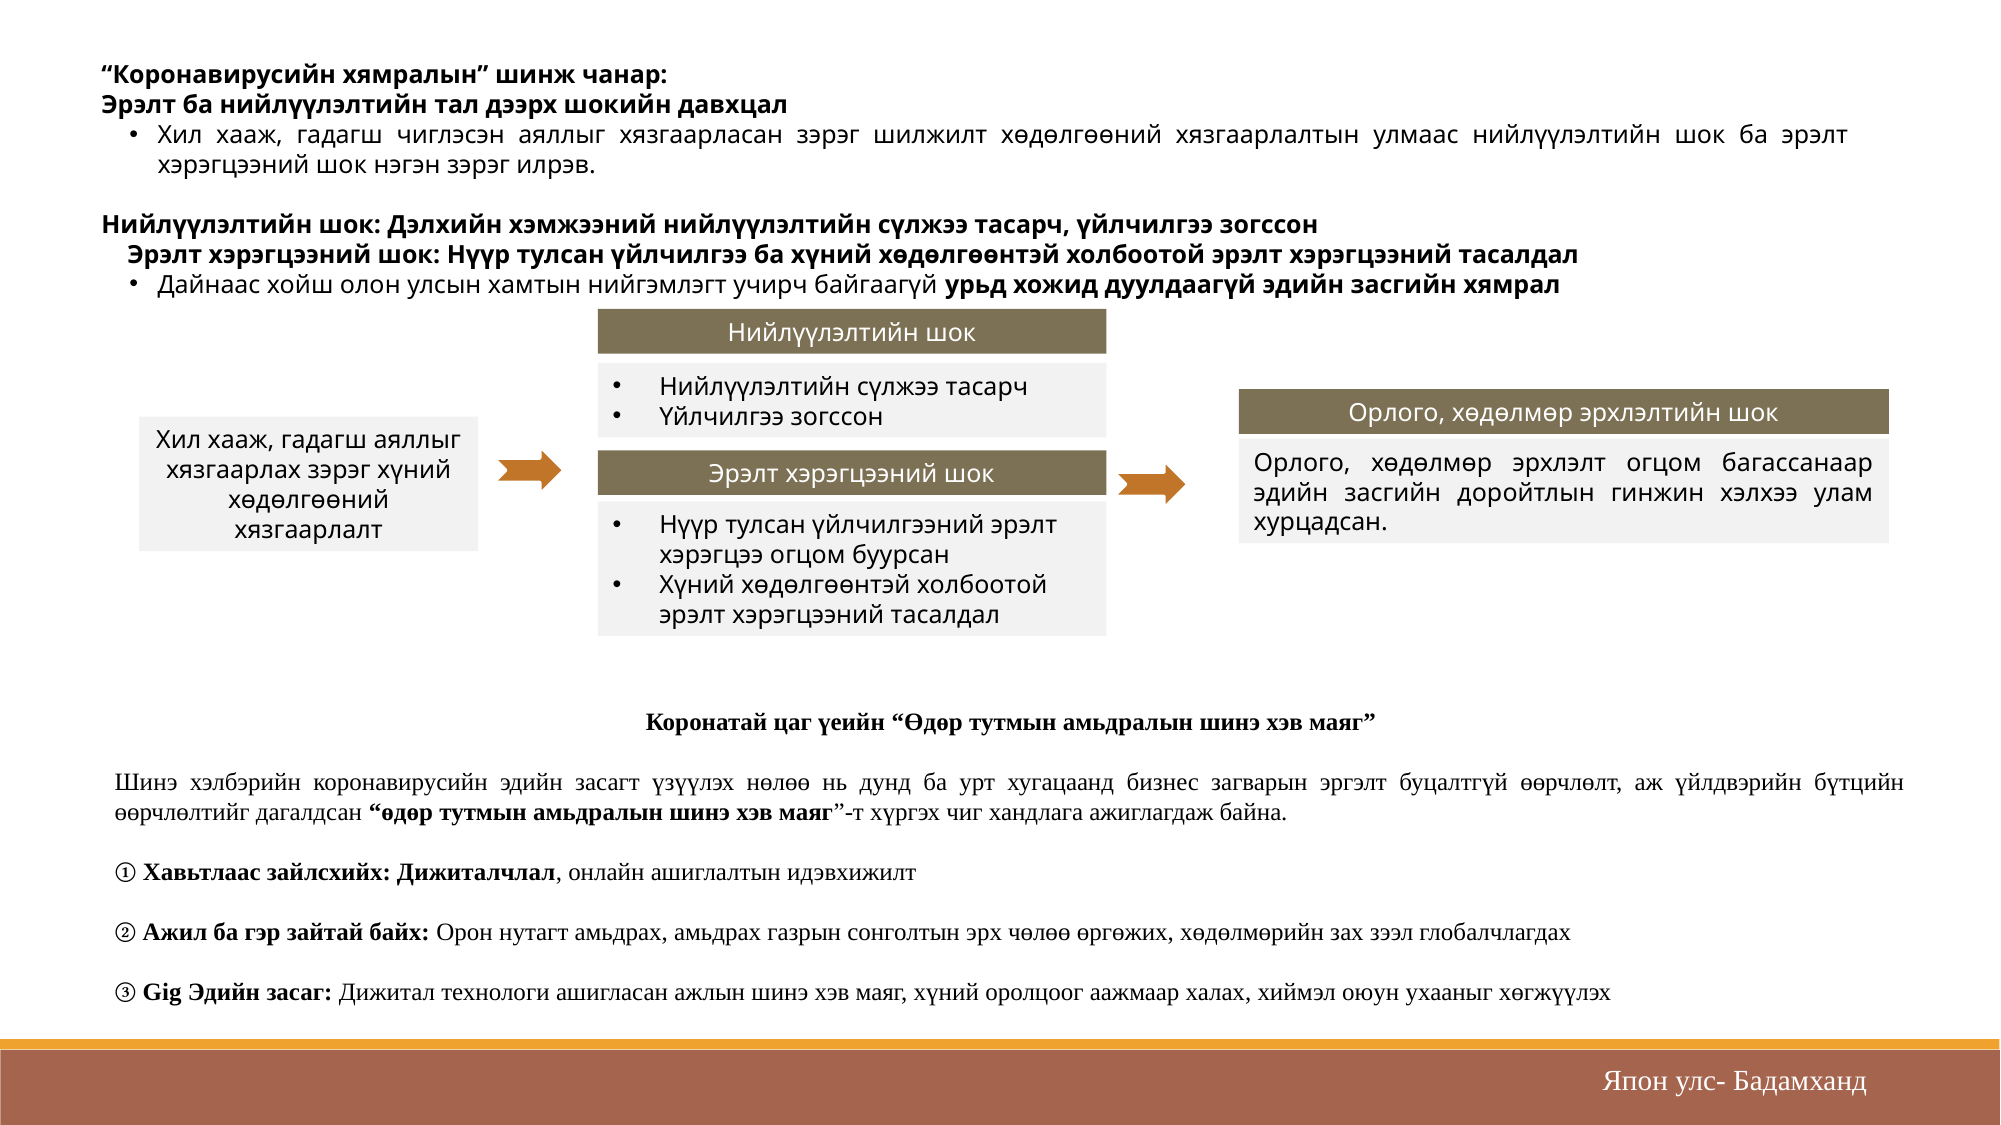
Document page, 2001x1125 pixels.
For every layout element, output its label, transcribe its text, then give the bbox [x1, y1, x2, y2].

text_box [138, 308, 1890, 639]
text_box “Коронавирусийн хямралын” шинж чанар: Эрэлт ба нийлүүлэлтийн тал дээрх шокийн давхцал Хил хааж, гадагш чиглэсэн аяллыг хязгаарласан зэрэг шилжилт хөдөлгөөний хязгаарлалтын улмаас нийлүүлэлтийн шок ба эрэлт хэрэгцээний шок нэгэн зэрэг илрэв. Нийлүүлэлтийн шок: Дэлхийн хэмжээний нийлүүлэлтийн сүлжээ тасарч, үйлчилгээ зогссон Эрэлт хэрэгцээний шок: Нүүр тулсан үйлчилгээ ба хүний хөдөлгөөнтэй холбоотой эрэлт хэрэгцээний тасалдал Дайнаас хойш олон улсын хамтын нийгэмлэгт учирч байгаагүй урьд хожид дуулдаагүй эдийн засгийн хямрал [86, 51, 1866, 306]
text_box Япон улс- Бадамханд [1587, 1054, 1960, 1104]
text_box Коронатай цаг үеийн “Өдөр тутмын амьдралын шинэ хэв маяг” Шинэ хэлбэрийн коронавирусийн эдийн засагт үзүүлэх нөлөө нь дунд ба урт хугацаанд бизнес загварын эргэлт буцалтгүй өөрчлөлт, аж үйлдвэрийн бүтцийн өөрчлөлтийг дагалдсан “өдөр тутмын амьдралын шинэ хэв маяг”-т хүргэх чиг хандлага ажиглагдаж байна. ① Хавьтлаас зайлсхийх: Дижиталчлал, онлайн ашиглалтын идэвхижилт ② Ажил ба гэр зайтай байх: Орон нутагт амьдрах, амьдрах газрын сонголтын эрх чөлөө өргөжих, хөдөлмөрийн зах зээл глобалчлагдах ③ Gig Эдийн засаг: Дижитал технологи ашигласан ажлын шинэ хэв маяг, хүний оролцоог аажмаар халах, хиймэл оюун ухааныг хөгжүүлэх [99, 698, 1922, 1013]
